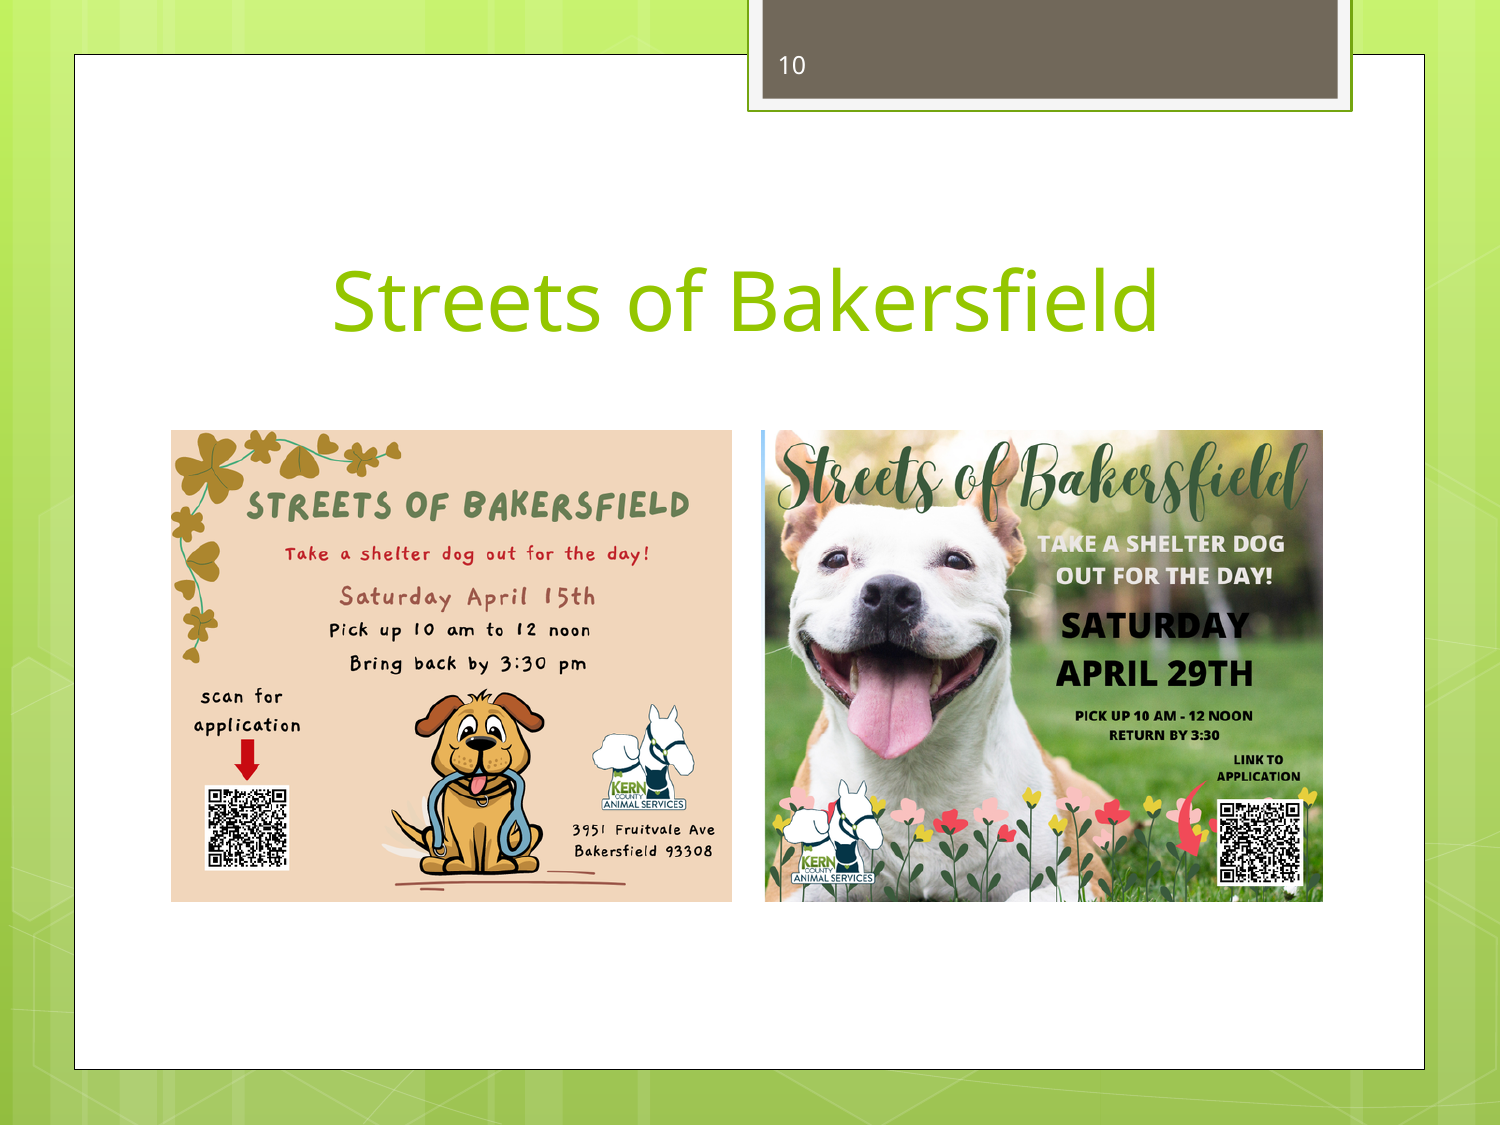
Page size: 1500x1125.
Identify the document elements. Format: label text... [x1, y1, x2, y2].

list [761, 430, 1324, 902]
slide_number 10 [762, 36, 982, 97]
title Streets of Bakersfield [171, 168, 1324, 357]
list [170, 430, 733, 902]
